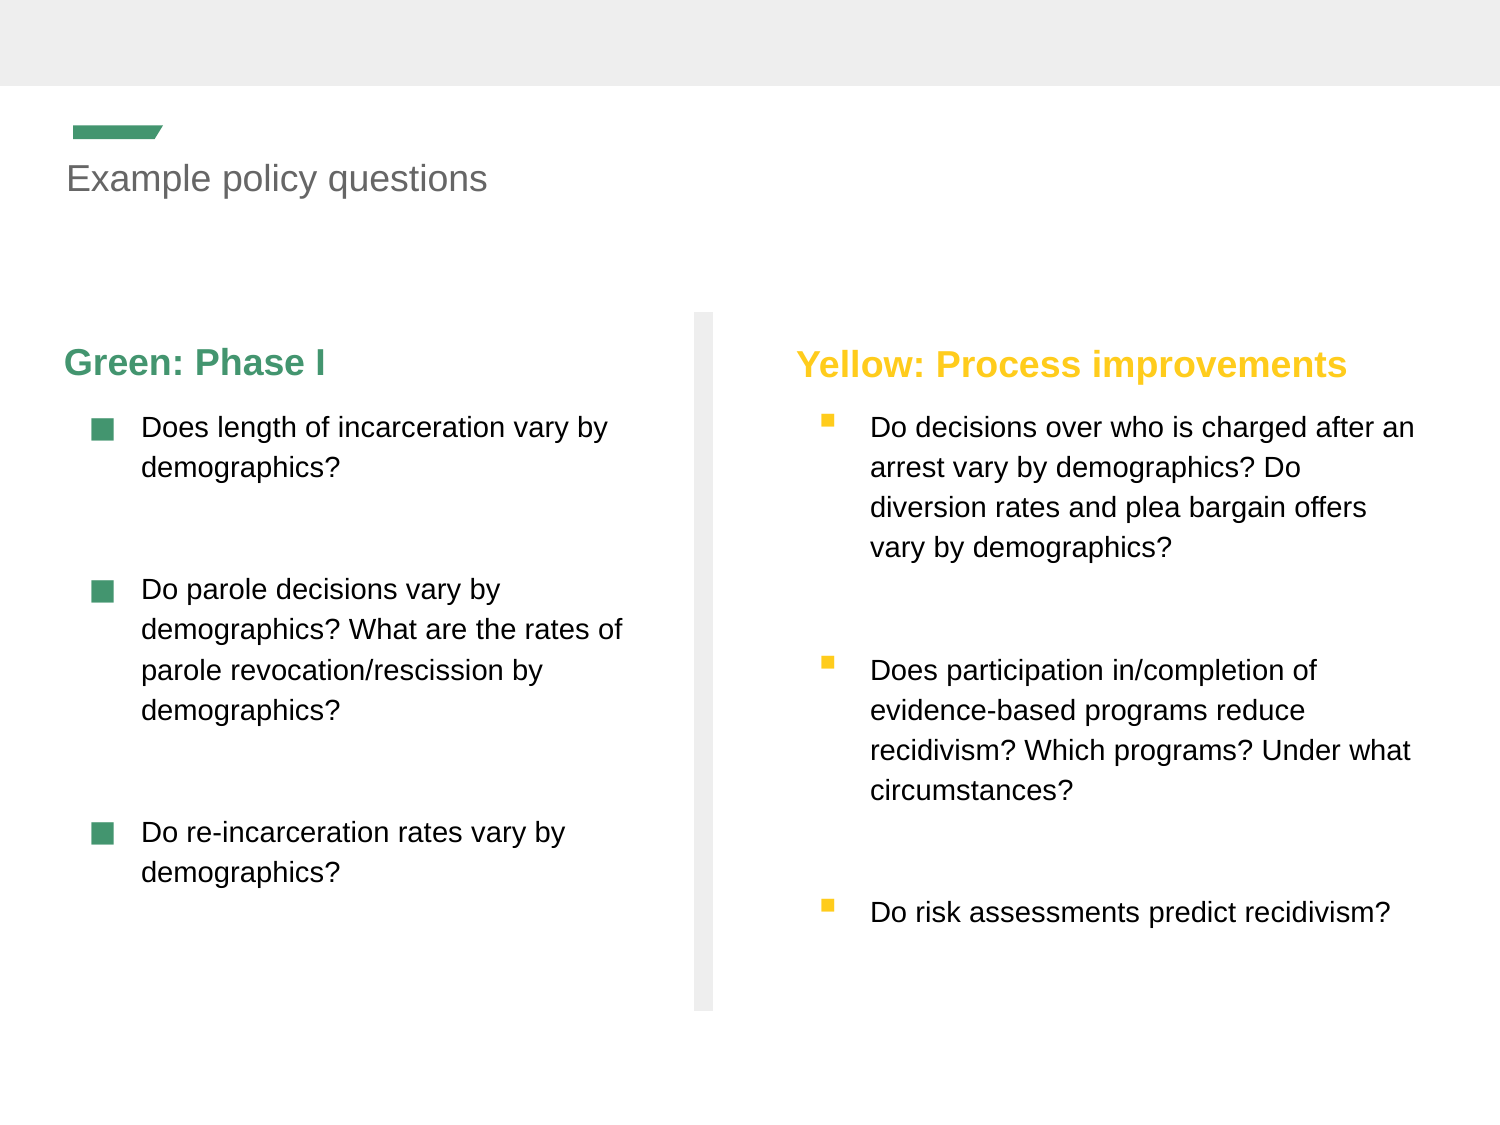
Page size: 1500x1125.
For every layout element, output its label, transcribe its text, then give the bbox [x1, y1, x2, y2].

subtitle Green: Phase I [25, 300, 610, 399]
list Does length of incarceration vary by demographics? Do parole decisions vary by demographics? What are the rates of parole revocation/rescission by demographics? Do re-incarceration rates vary by demographics? [51, 388, 672, 1125]
title Example policy questions [51, 139, 1439, 226]
subtitle Yellow: Process improvements [758, 302, 1479, 400]
list Do decisions over who is charged after an arrest vary by demographics? Do diversion rates and plea bargain offers vary by demographics? Does participation in/completion of evidence-based programs reduce recidivism? Which programs? Under what circumstances? Do risk assessments predict recidivism? [780, 400, 1437, 986]
